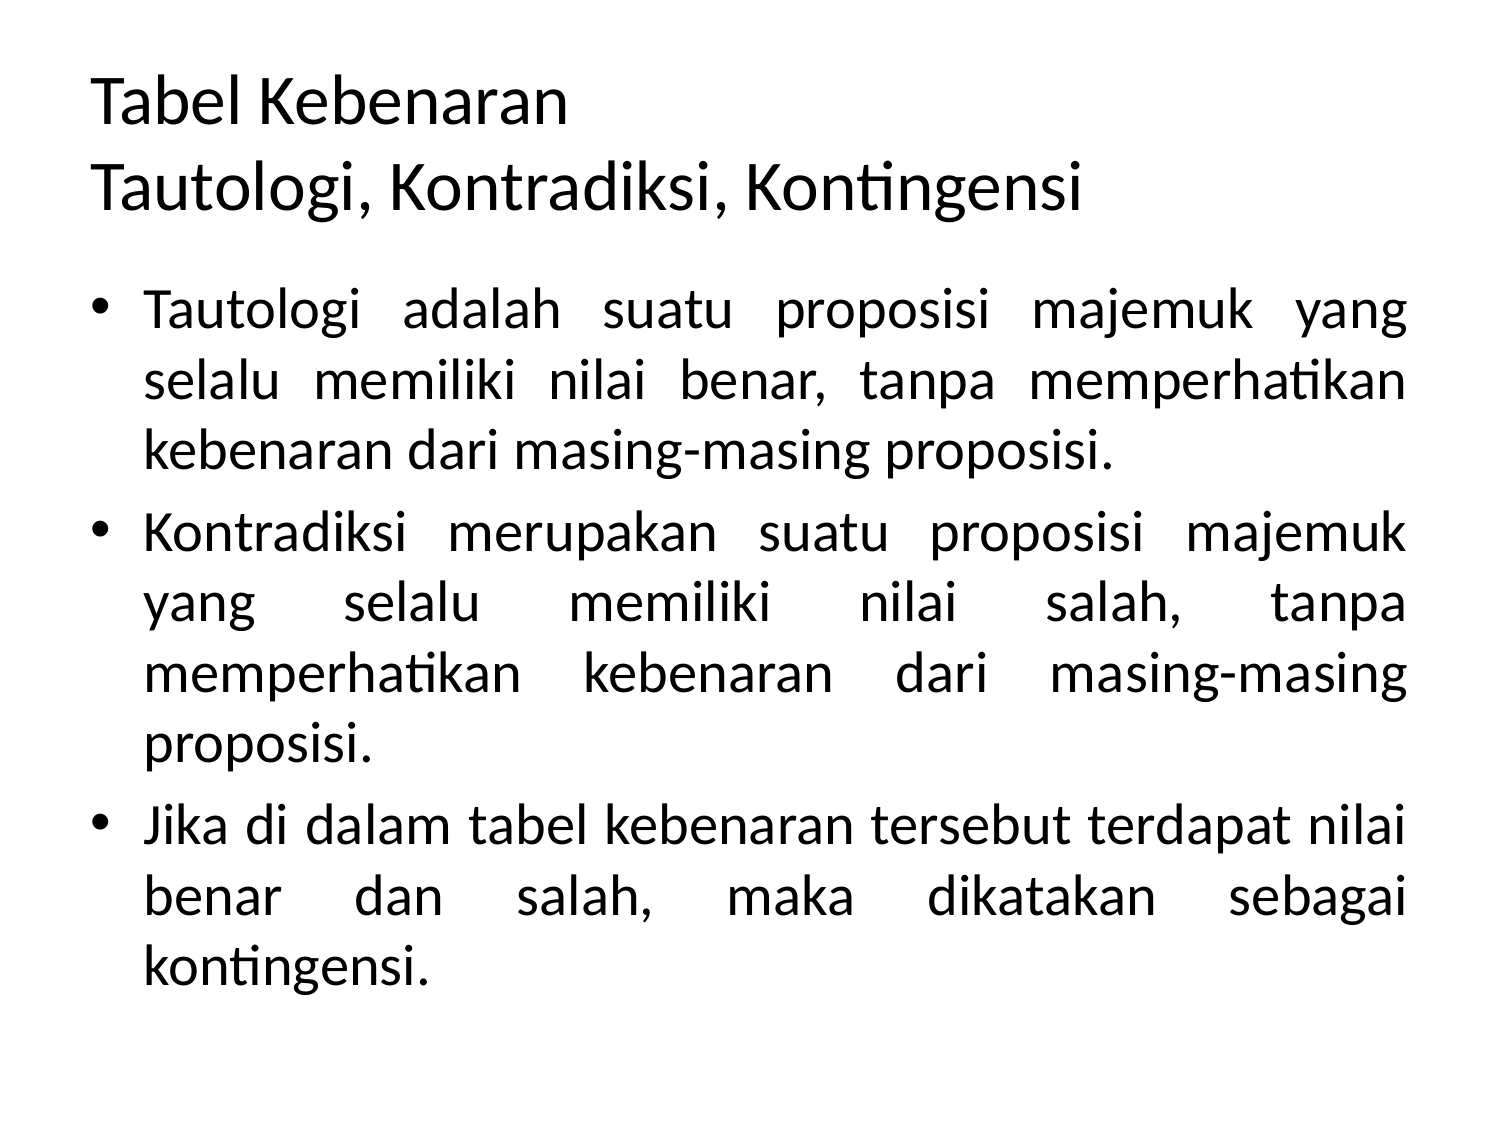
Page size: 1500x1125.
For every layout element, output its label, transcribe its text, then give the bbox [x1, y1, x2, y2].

title Tabel Kebenaran Tautologi, Kontradiksi, Kontingensi [75, 45, 1425, 233]
list Tautologi adalah suatu proposisi majemuk yang selalu memiliki nilai benar, tanpa memperhatikan kebenaran dari masing-masing proposisi. Kontradiksi merupakan suatu proposisi majemuk yang selalu memiliki nilai salah, tanpa memperhatikan kebenaran dari masing-masing proposisi. Jika di dalam tabel kebenaran tersebut terdapat nilai benar dan salah, maka dikatakan sebagai kontingensi. [75, 262, 1425, 1005]
